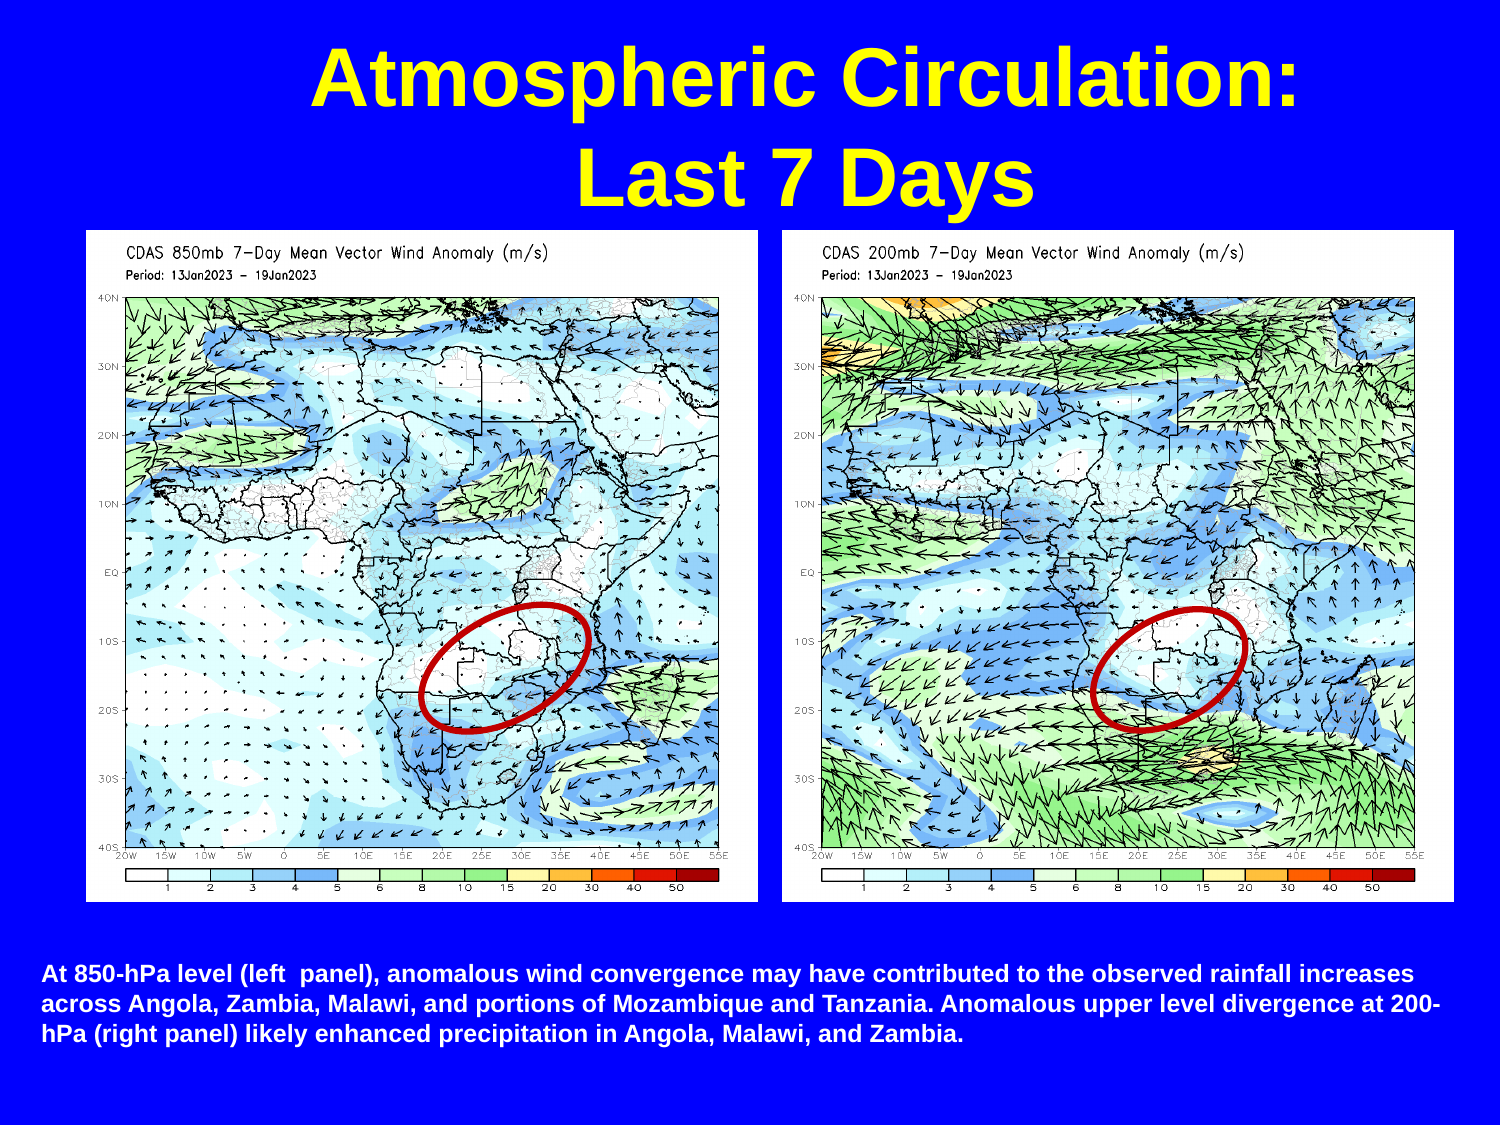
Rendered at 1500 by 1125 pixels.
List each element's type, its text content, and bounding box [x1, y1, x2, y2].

picture [85, 230, 758, 902]
picture [782, 230, 1454, 902]
text_box At 850-hPa level (left panel), anomalous wind convergence may have contributed to the observed rainfall increases across Angola, Zambia, Malawi, and portions of Mozambique and Tanzania. Anomalous upper level divergence at 200-hPa (right panel) likely enhanced precipitation in Angola, Malawi, and Zambia. [26, 949, 1474, 1055]
title Atmospheric Circulation: Last 7 Days [174, 37, 1438, 209]
